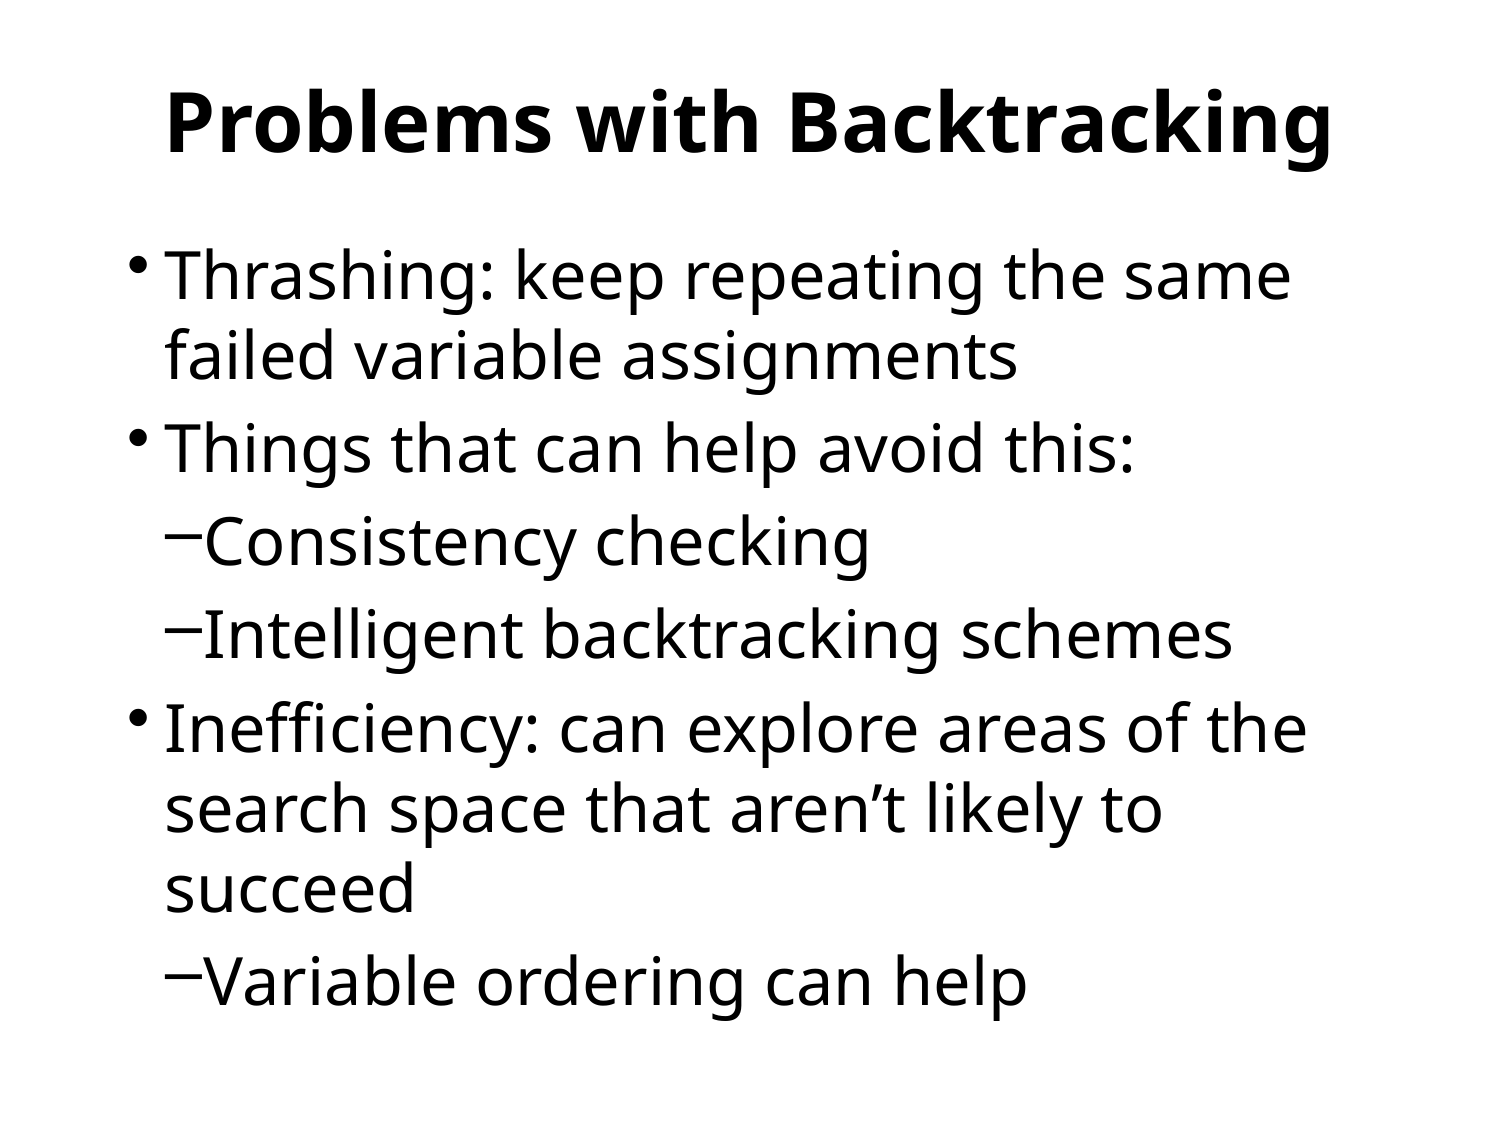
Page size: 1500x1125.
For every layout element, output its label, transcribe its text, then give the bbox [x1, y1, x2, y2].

list Thrashing: keep repeating the same failed variable assignments Things that can help avoid this: Consistency checking Intelligent backtracking schemes Inefficiency: can explore areas of the search space that aren’t likely to succeed Variable ordering can help [112, 224, 1388, 1048]
title Problems with Backtracking [112, 24, 1388, 213]
